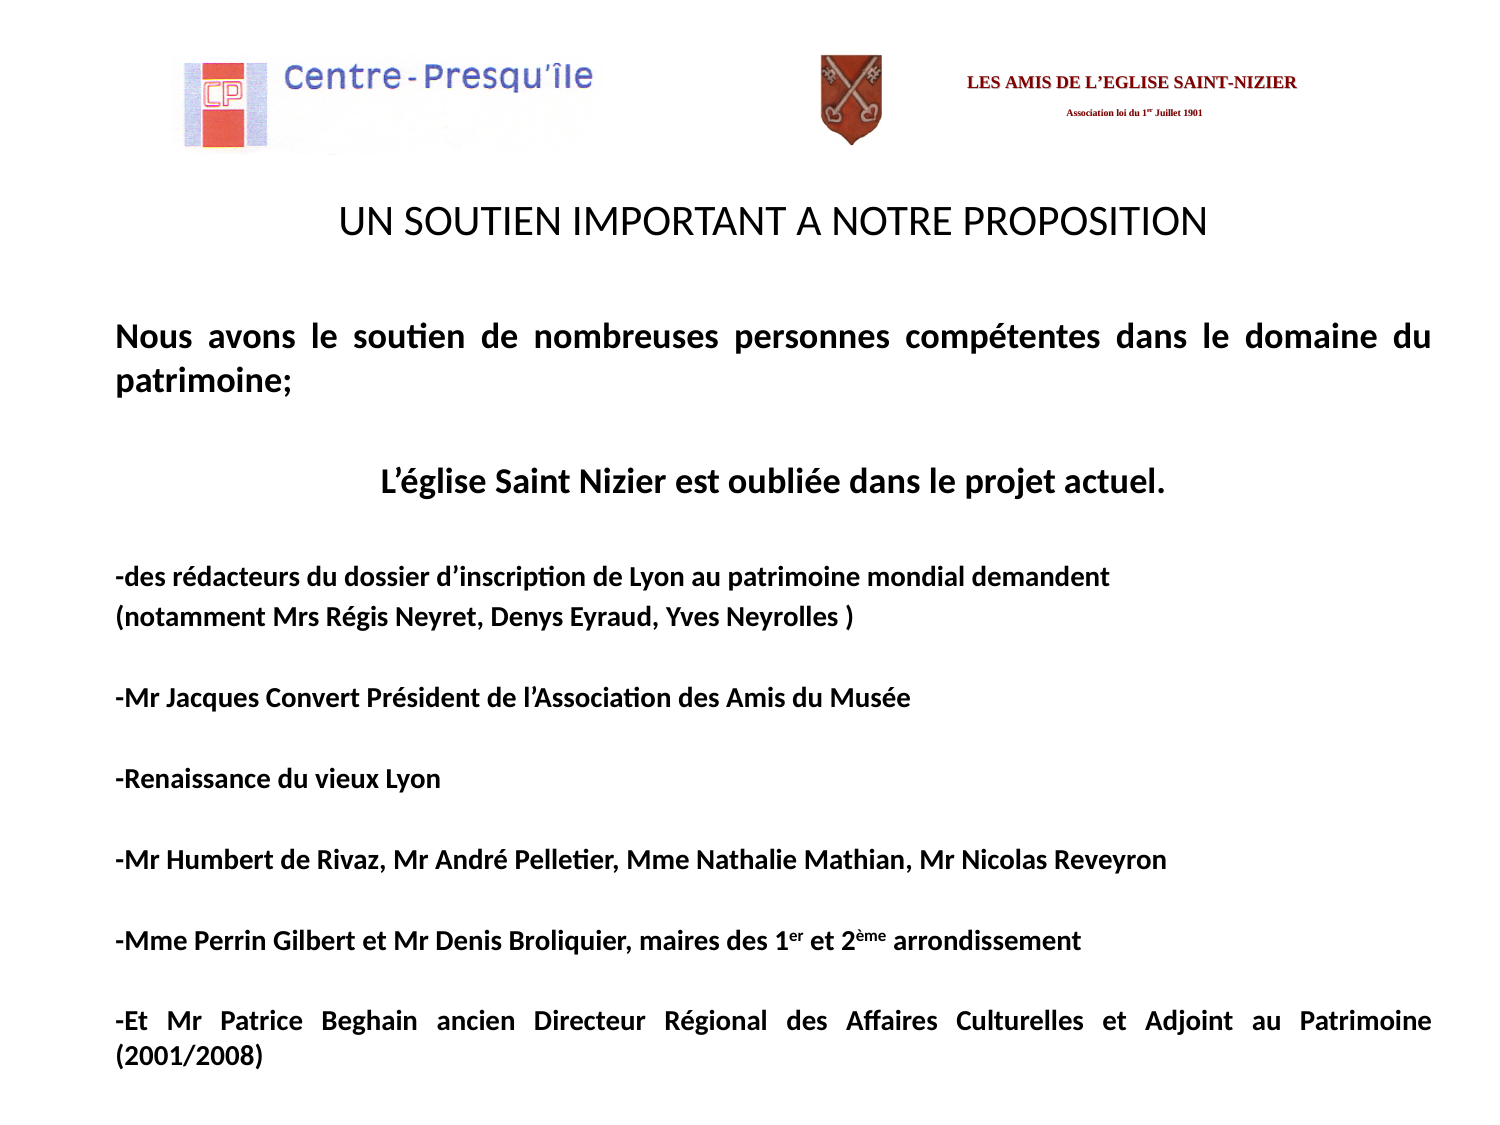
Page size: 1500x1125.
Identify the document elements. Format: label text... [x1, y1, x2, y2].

picture [170, 54, 603, 155]
title [112, 30, 1388, 184]
picture [950, 66, 1315, 155]
subtitle UN SOUTIEN IMPORTANT A NOTRE PROPOSITION Nous avons le soutien de nombreuses personnes compétentes dans le domaine du patrimoine; L’église Saint Nizier est oubliée dans le projet actuel. -des rédacteurs du dossier d’inscription de Lyon au patrimoine mondial demandent (notamment Mrs Régis Neyret, Denys Eyraud, Yves Neyrolles ) -Mr Jacques Convert Président de l’Association des Amis du Musée -Renaissance du vieux Lyon -Mr Humbert de Rivaz, Mr André Pelletier, Mme Nathalie Mathian, Mr Nicolas Reveyron -Mme Perrin Gilbert et Mr Denis Broliquier, maires des 1er et 2ème arrondissement -Et Mr Patrice Beghain ancien Directeur Régional des Affaires Culturelles et Adjoint au Patrimoine (2001/2008) [100, 184, 1447, 1083]
picture [820, 54, 882, 146]
